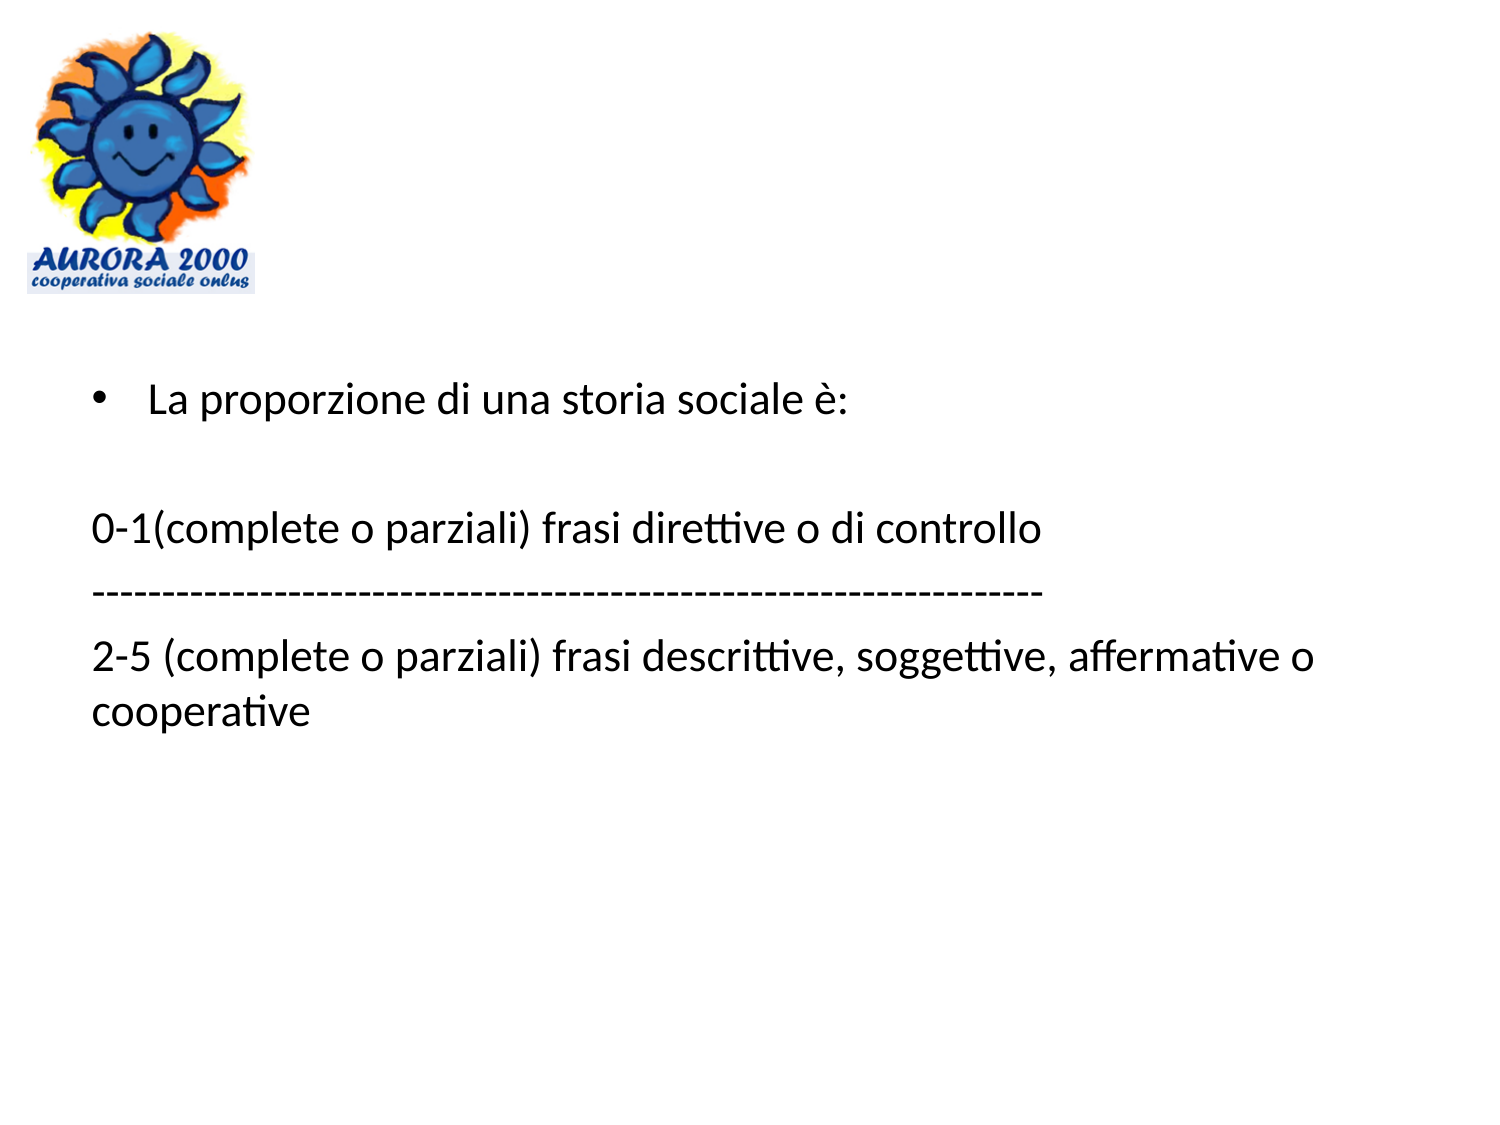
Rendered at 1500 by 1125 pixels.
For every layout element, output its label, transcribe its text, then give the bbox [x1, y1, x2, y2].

picture [27, 24, 255, 294]
list La proporzione di una storia sociale è: 0-1(complete o parziali) frasi direttive o di controllo -------------------------------------------------------------------- 2-5 (complete o parziali) frasi descrittive, soggettive, affermative o cooperative [76, 361, 1427, 1105]
